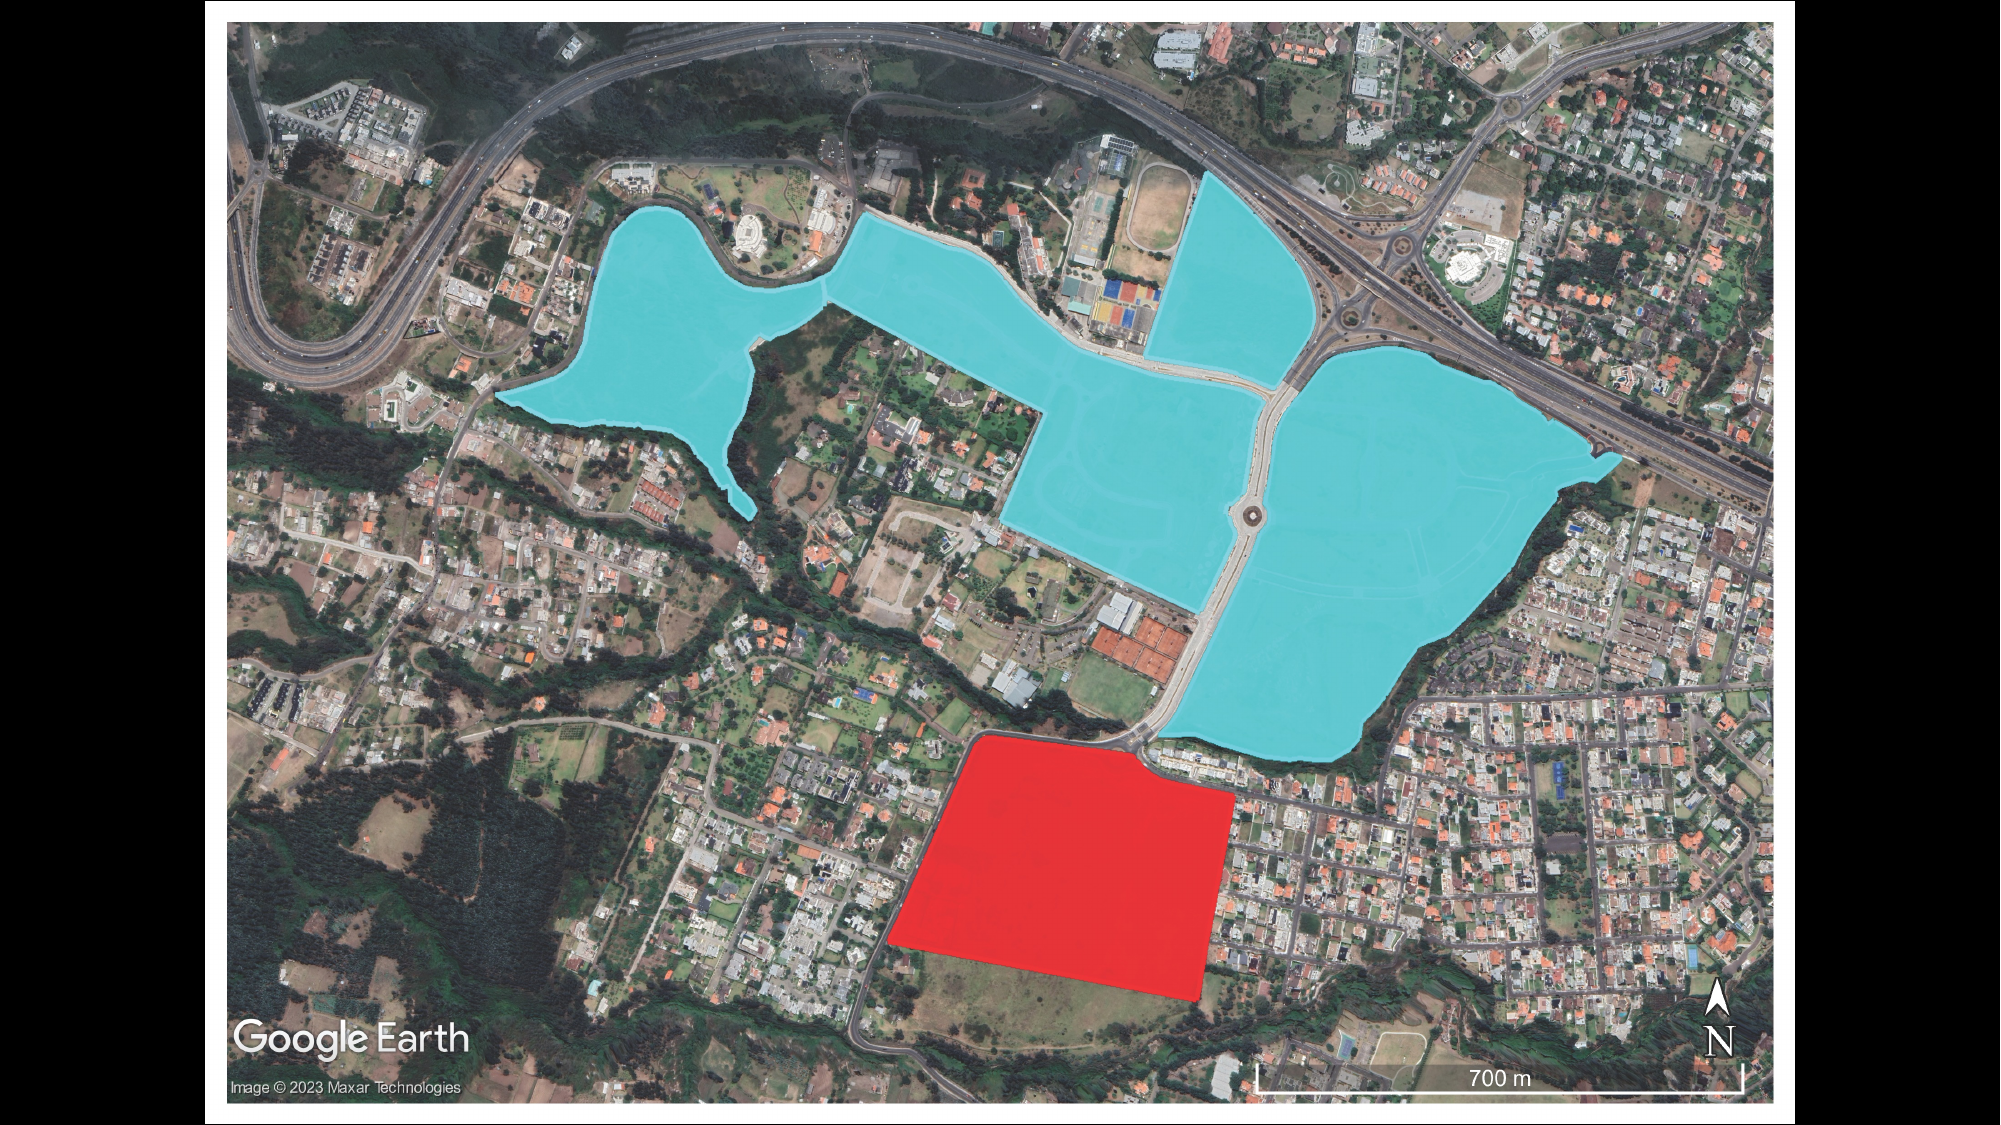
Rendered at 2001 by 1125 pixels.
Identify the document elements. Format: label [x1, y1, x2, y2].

picture [203, 0, 1796, 1125]
